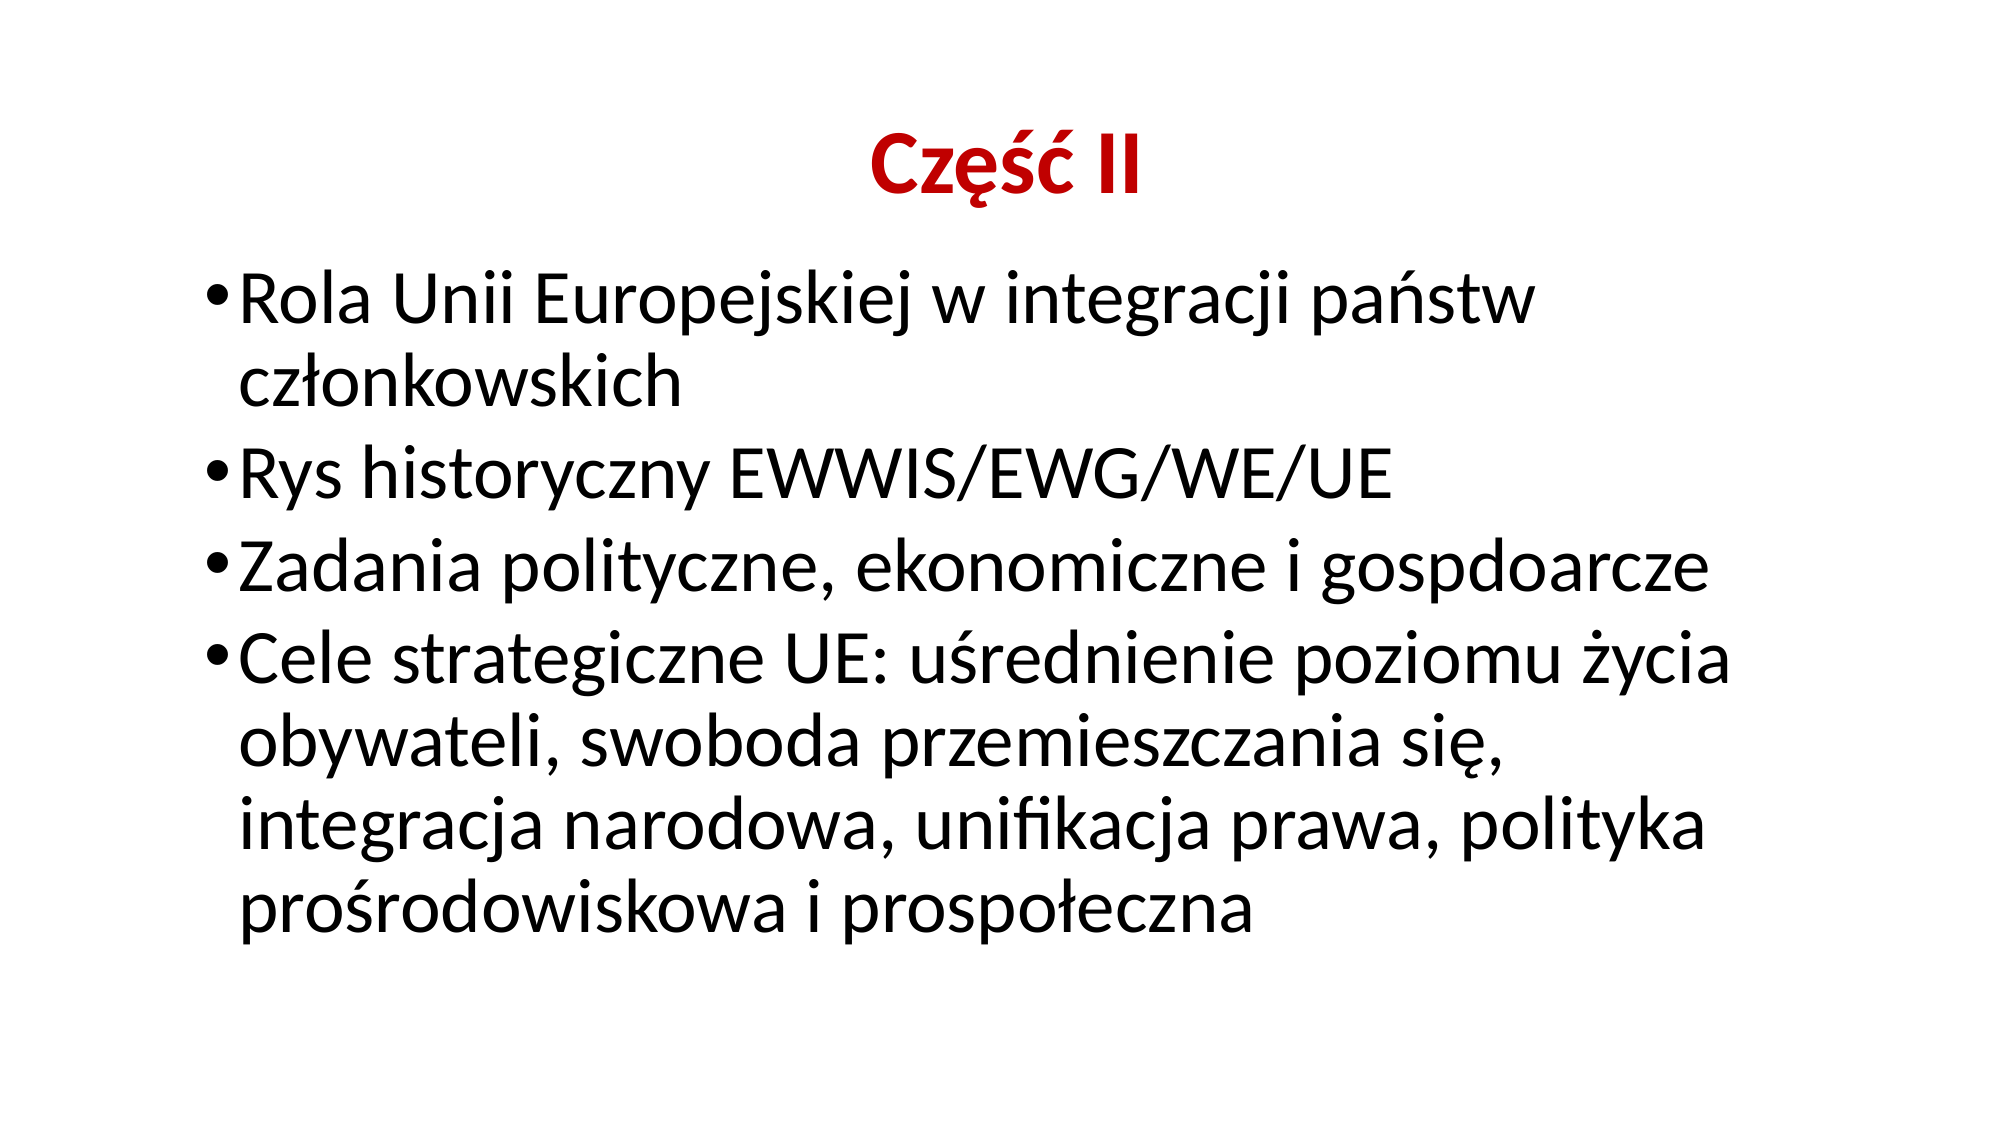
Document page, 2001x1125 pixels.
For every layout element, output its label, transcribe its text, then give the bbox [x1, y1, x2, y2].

list Rola Unii Europejskiej w integracji państw członkowskich Rys historyczny EWWIS/EWG/WE/UE Zadania polityczne, ekonomiczne i gospdoarcze Cele strategiczne UE: uśrednienie poziomu życia obywateli, swoboda przemieszczania się, integracja narodowa, unifikacja prawa, polityka prośrodowiskowa i prospołeczna [189, 249, 1811, 990]
title Część II [605, 78, 1411, 249]
